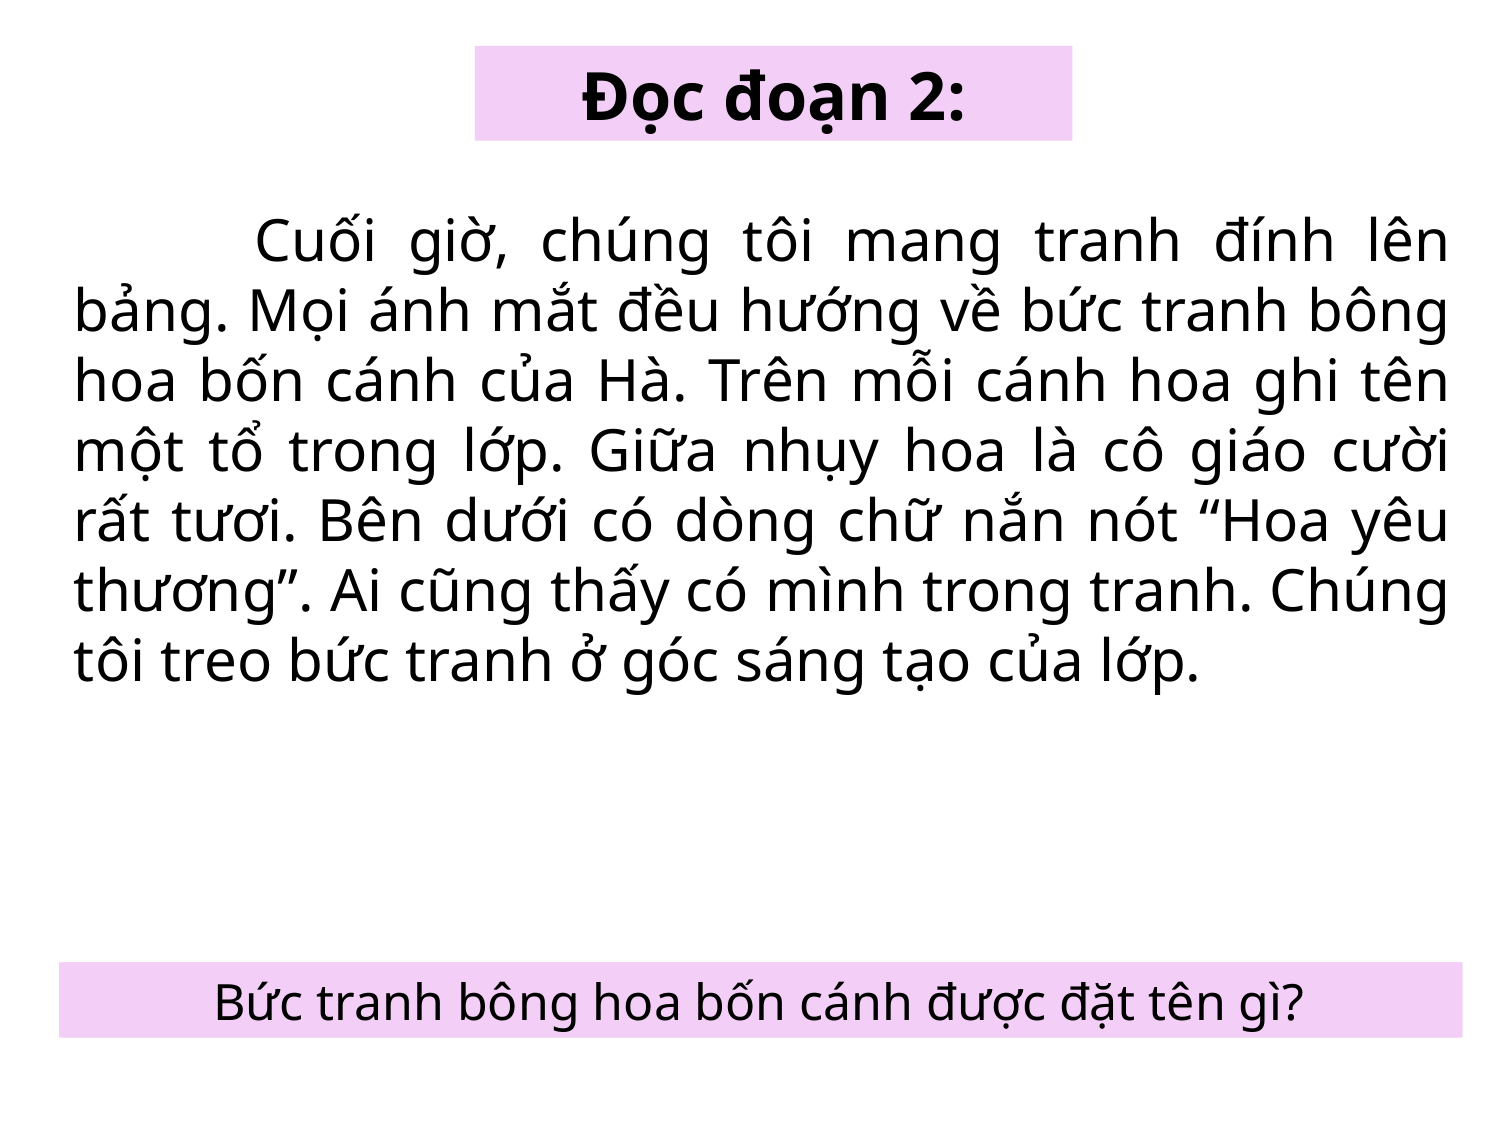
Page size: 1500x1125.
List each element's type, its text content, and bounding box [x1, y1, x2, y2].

text_box Đọc đoạn 2: [474, 45, 1073, 141]
text_box Bức tranh bông hoa bốn cánh được đặt tên gì? [59, 962, 1460, 1038]
text_box Cuối giờ, chúng tôi mang tranh đính lên bảng. Mọi ánh mắt đều hướng về bức tranh bông hoa bốn cánh của Hà. Trên mỗi cánh hoa ghi tên một tổ trong lớp. Giữa nhụy hoa là cô giáo cười rất tươi. Bên dưới có dòng chữ nắn nót “Hoa yêu thương”. Ai cũng thấy có mình trong tranh. Chúng tôi treo bức tranh ở góc sáng tạo của lớp. [59, 195, 1466, 701]
